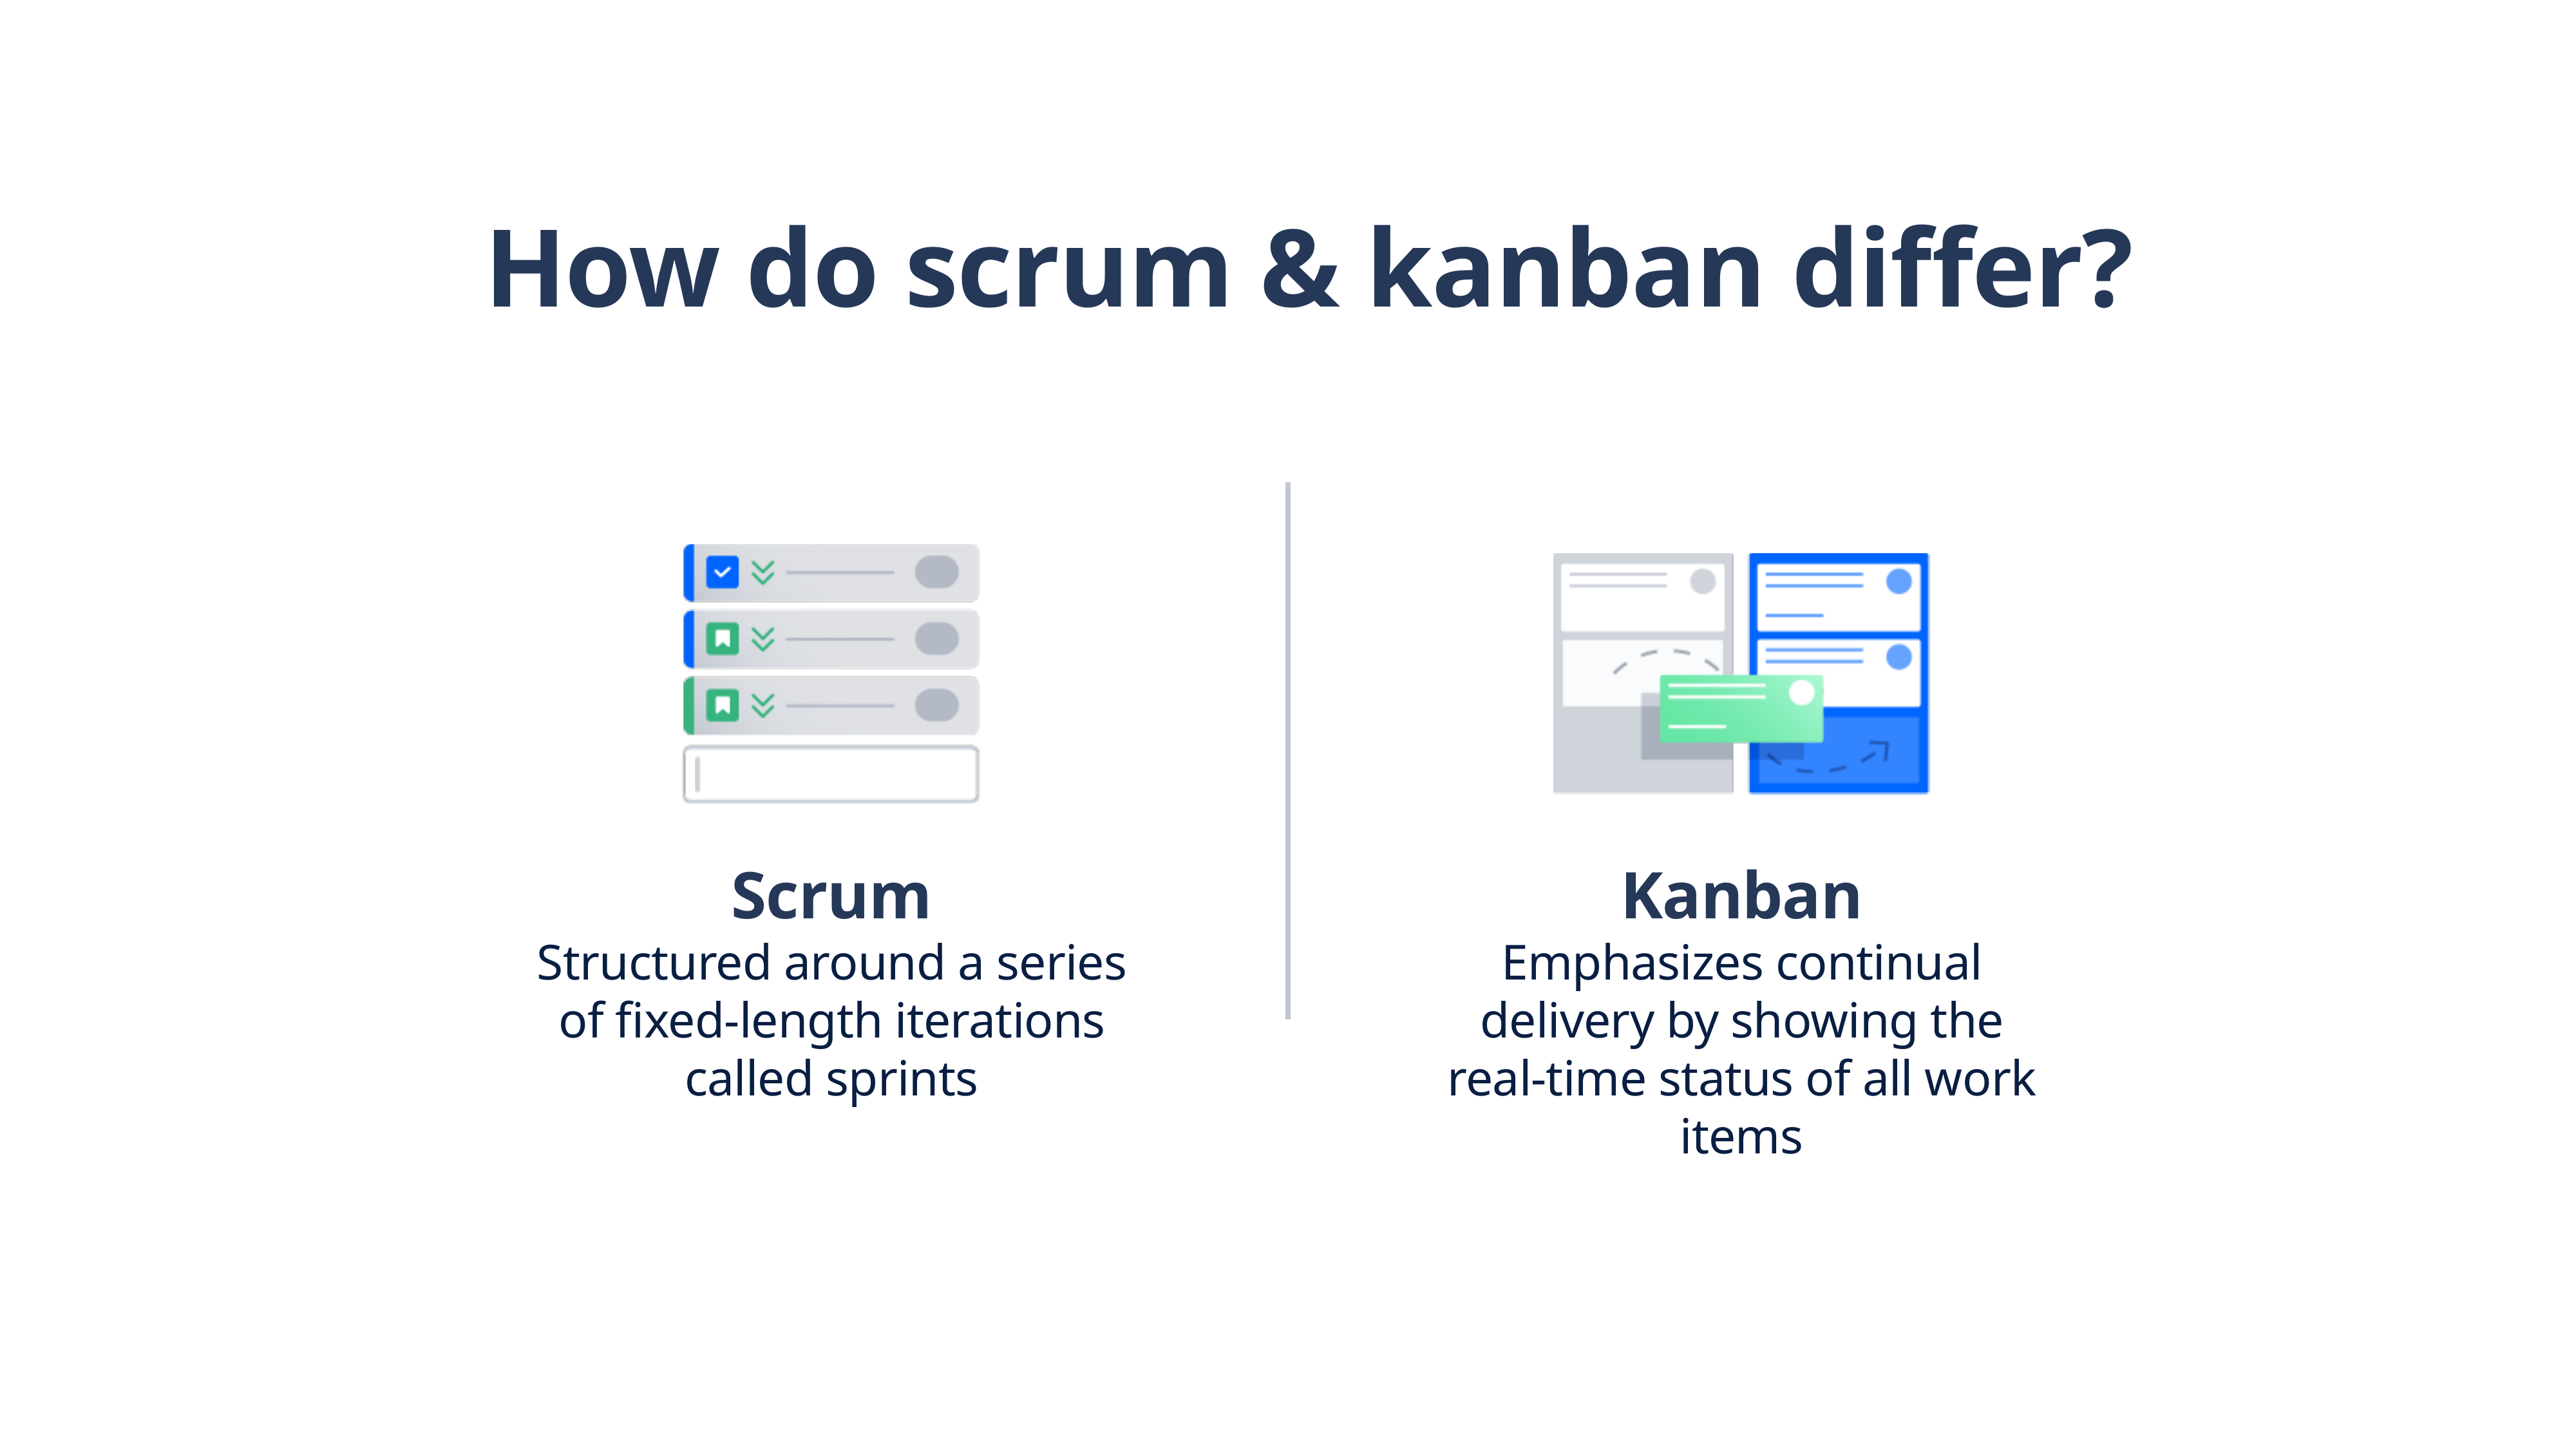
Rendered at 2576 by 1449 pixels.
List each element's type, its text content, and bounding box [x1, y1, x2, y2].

list How do scrum & kanban differ? [0, 208, 2576, 355]
picture [683, 544, 981, 804]
list Kanban Emphasizes continual delivery by showing the real-time status of all work items [1419, 846, 2065, 1150]
list Scrum Structured around a series of fixed-length iterations called sprints [509, 846, 1155, 1150]
picture [1553, 553, 1931, 795]
